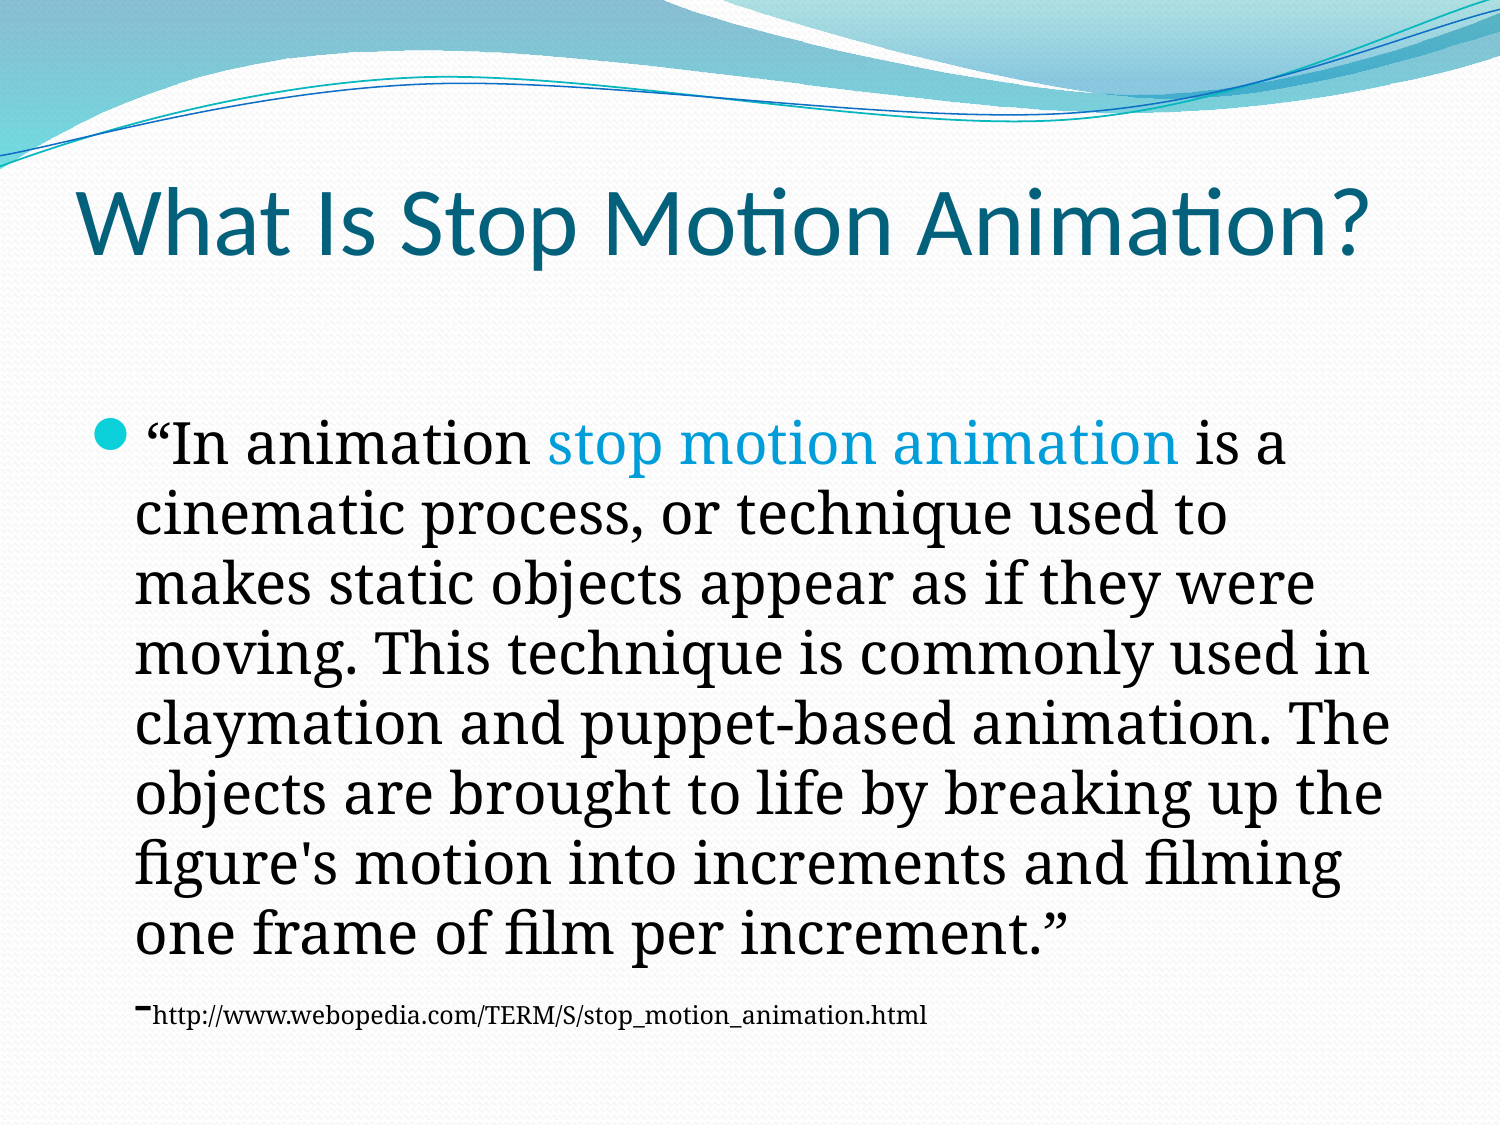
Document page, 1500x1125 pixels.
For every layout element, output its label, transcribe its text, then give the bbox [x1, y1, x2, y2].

list “In animation stop motion animation is a cinematic process, or technique used to makes static objects appear as if they were moving. This technique is commonly used in claymation and puppet-based animation. The objects are brought to life by breaking up the figure's motion into increments and filming one frame of film per increment.” -http://www.webopedia.com/TERM/S/stop_motion_animation.html [75, 317, 1425, 1038]
title What Is Stop Motion Animation? [75, 137, 1413, 275]
